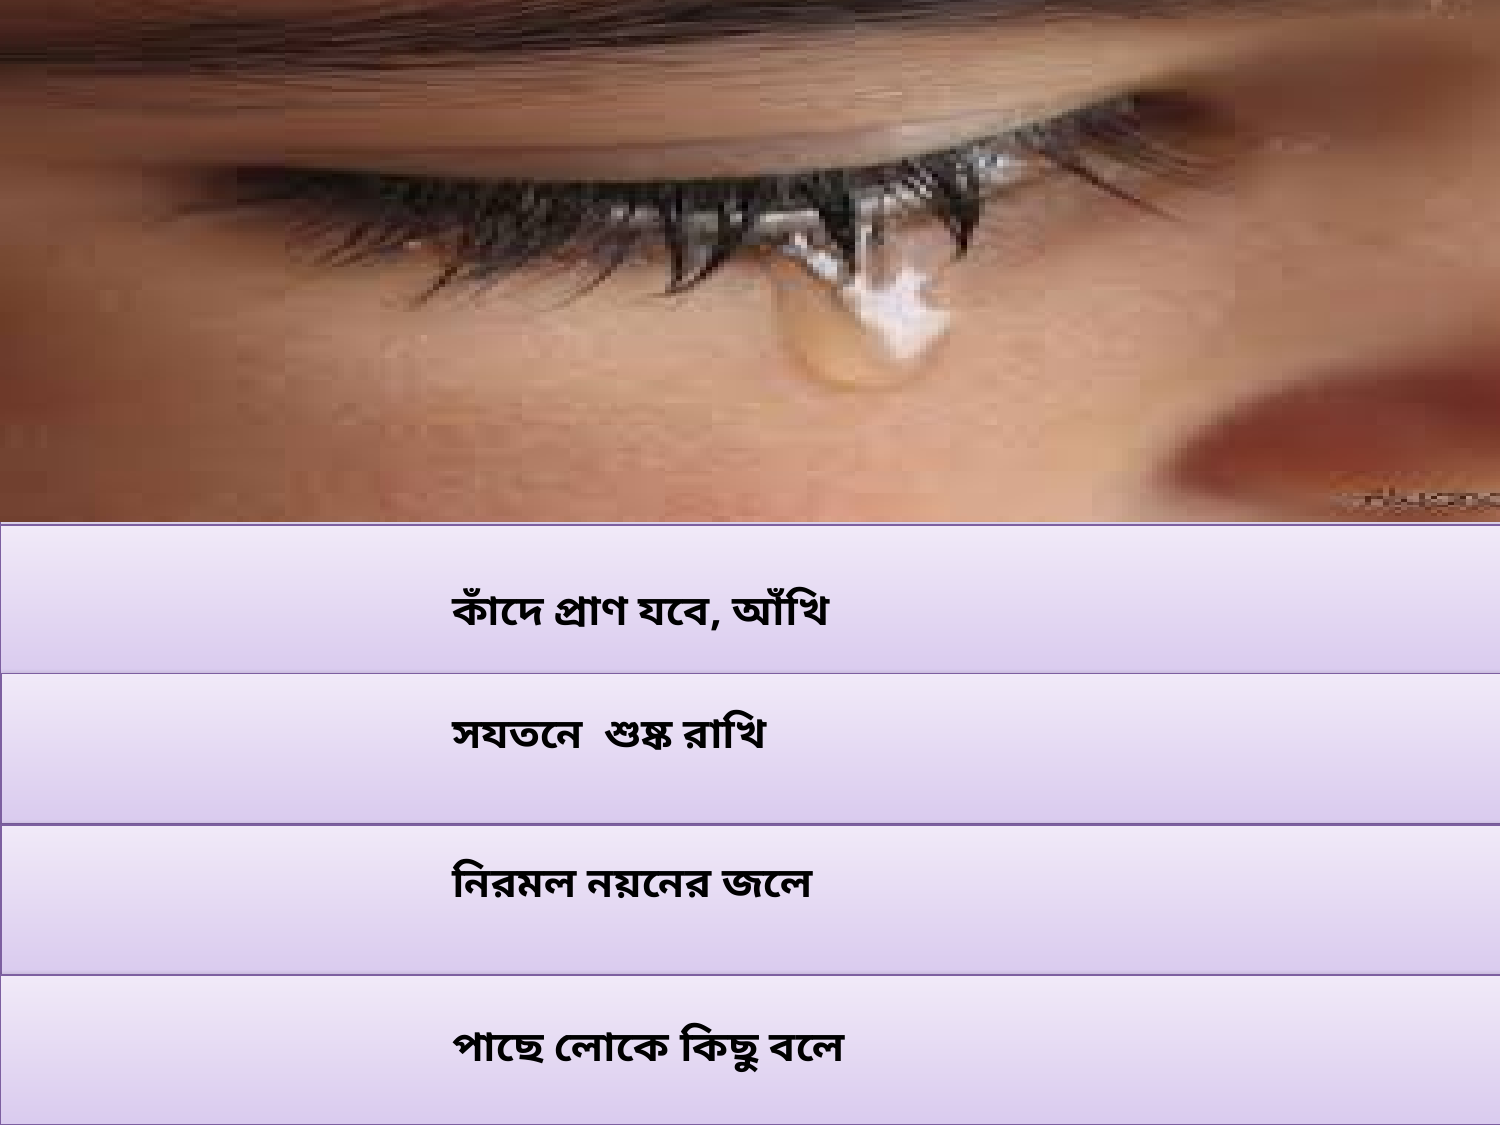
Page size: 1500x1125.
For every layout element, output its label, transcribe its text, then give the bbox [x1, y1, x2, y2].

text_box [0, 824, 1500, 972]
text_box [0, 974, 1500, 1125]
text_box কাঁদে প্রাণ যবে, আঁখি [437, 576, 1338, 641]
text_box পাছে লোকে কিছু বলে [437, 1012, 1038, 1078]
picture [0, 0, 1500, 523]
text_box সযতনে শুষ্ক রাখি [437, 699, 1163, 765]
text_box [0, 673, 1500, 823]
text_box [0, 530, 1500, 672]
text_box নিরমল নয়নের জলে [437, 848, 1100, 914]
